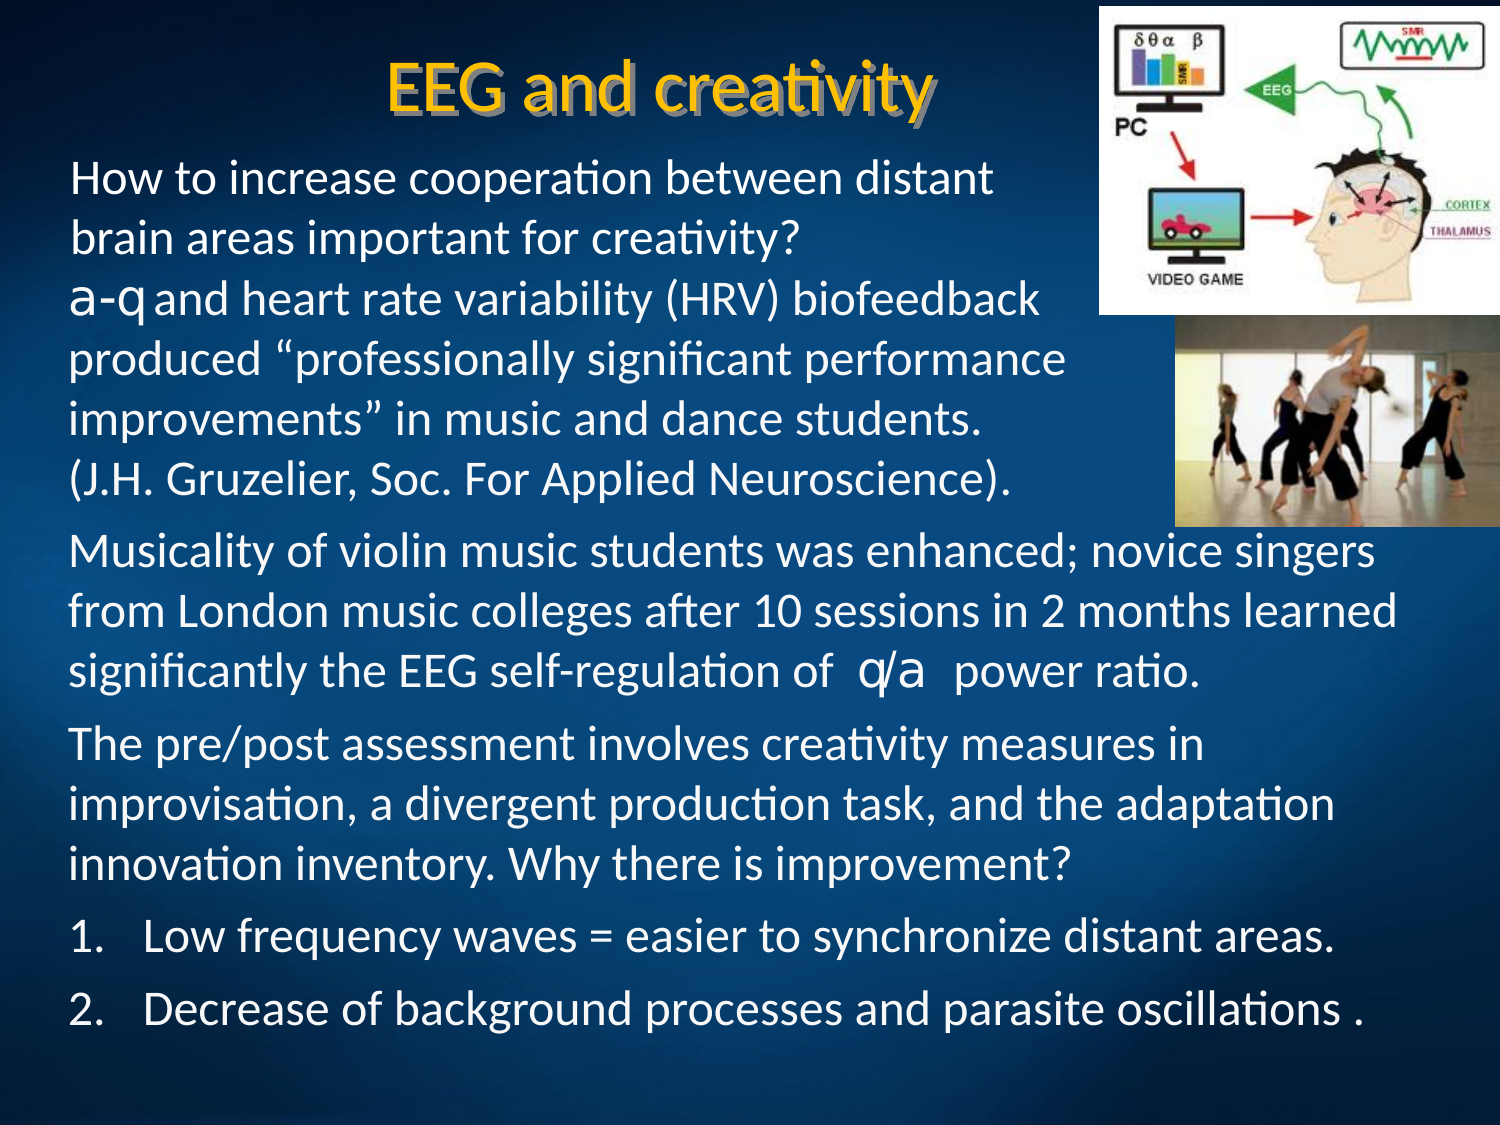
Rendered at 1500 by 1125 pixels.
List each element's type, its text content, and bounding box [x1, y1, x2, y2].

title EEG and creativity [218, 26, 1094, 137]
text_box a-q and heart rate variability (HRV) biofeedback produced “professionally significant performance improvements” in music and dance students. (J.H. Gruzelier, Soc. For Applied Neuroscience). Musicality of violin music students was enhanced; novice singers from London music colleges after 10 sessions in 2 months learned significantly the EEG self-regulation of q/a power ratio. The pre/post assessment involves creativity measures in improvisation, a divergent production task, and the adaptation innovation inventory. Why there is improvement? Low frequency waves = easier to synchronize distant areas. Decrease of background processes and parasite oscillations . [53, 257, 1487, 1043]
list How to increase cooperation between distant brain areas important for creativity? [55, 137, 1020, 257]
picture [0, 0, 1500, 1125]
